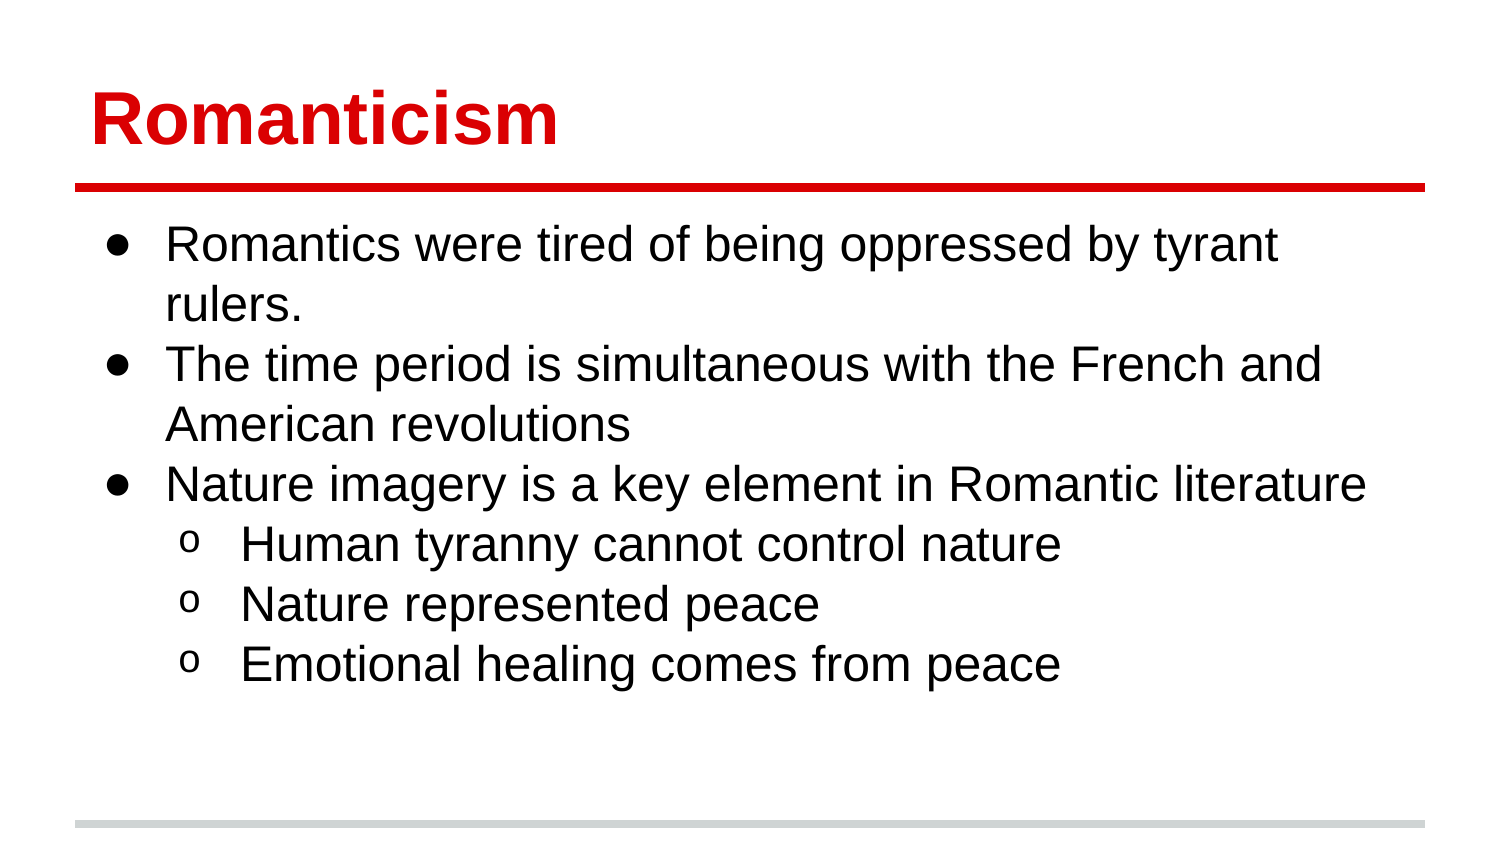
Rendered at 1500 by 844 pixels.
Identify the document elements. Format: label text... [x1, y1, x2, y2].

title Romanticism [75, 33, 1425, 175]
list Romantics were tired of being oppressed by tyrant rulers. The time period is simultaneous with the French and American revolutions Nature imagery is a key element in Romantic literature Human tyranny cannot control nature Nature represented peace Emotional healing comes from peace [75, 196, 1425, 808]
